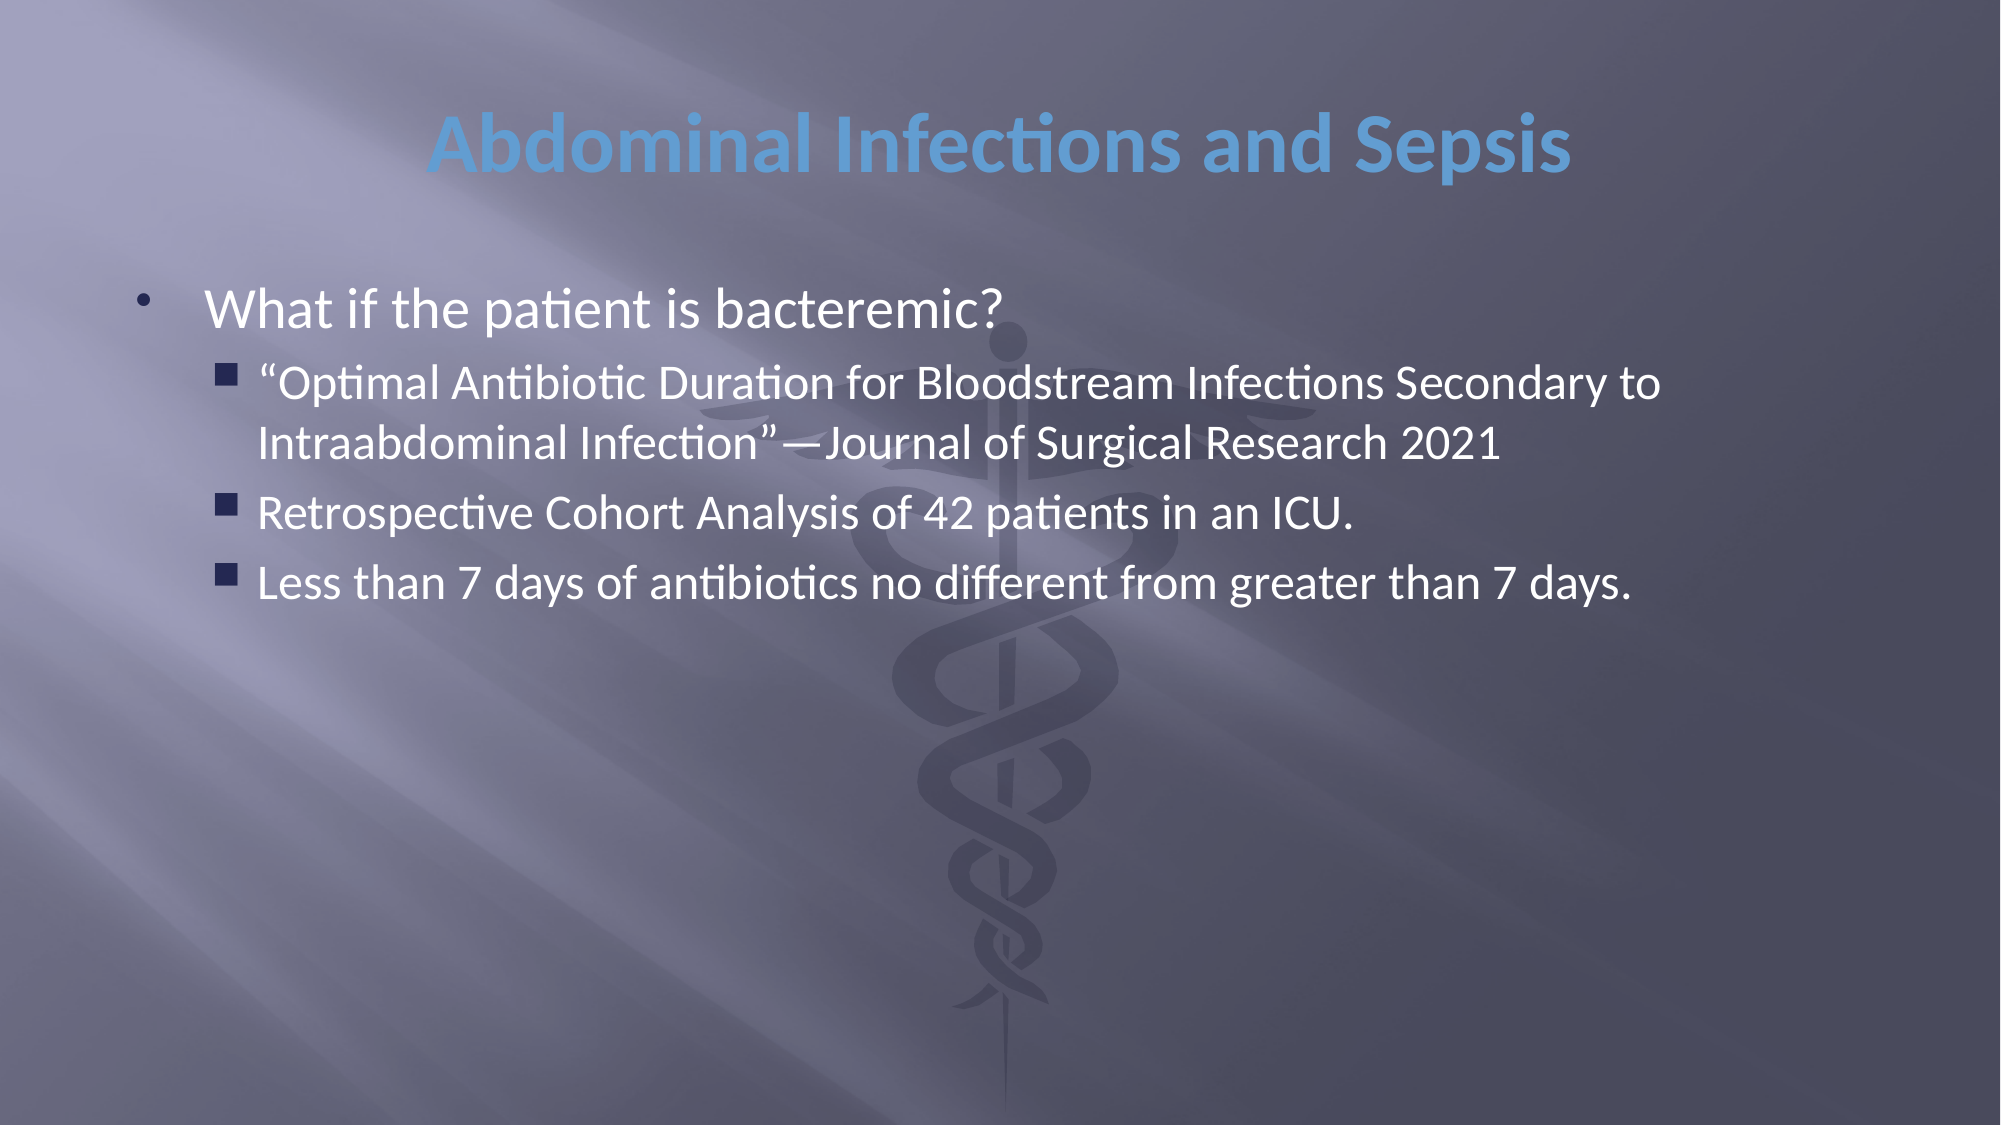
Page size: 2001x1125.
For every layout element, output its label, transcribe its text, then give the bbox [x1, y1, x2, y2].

title Abdominal Infections and Sepsis [99, 45, 1900, 233]
list What if the patient is bacteremic? “Optimal Antibiotic Duration for Bloodstream Infections Secondary to Intraabdominal Infection”—Journal of Surgical Research 2021 Retrospective Cohort Analysis of 42 patients in an ICU. Less than 7 days of antibiotics no different from greater than 7 days. [99, 262, 1900, 1035]
